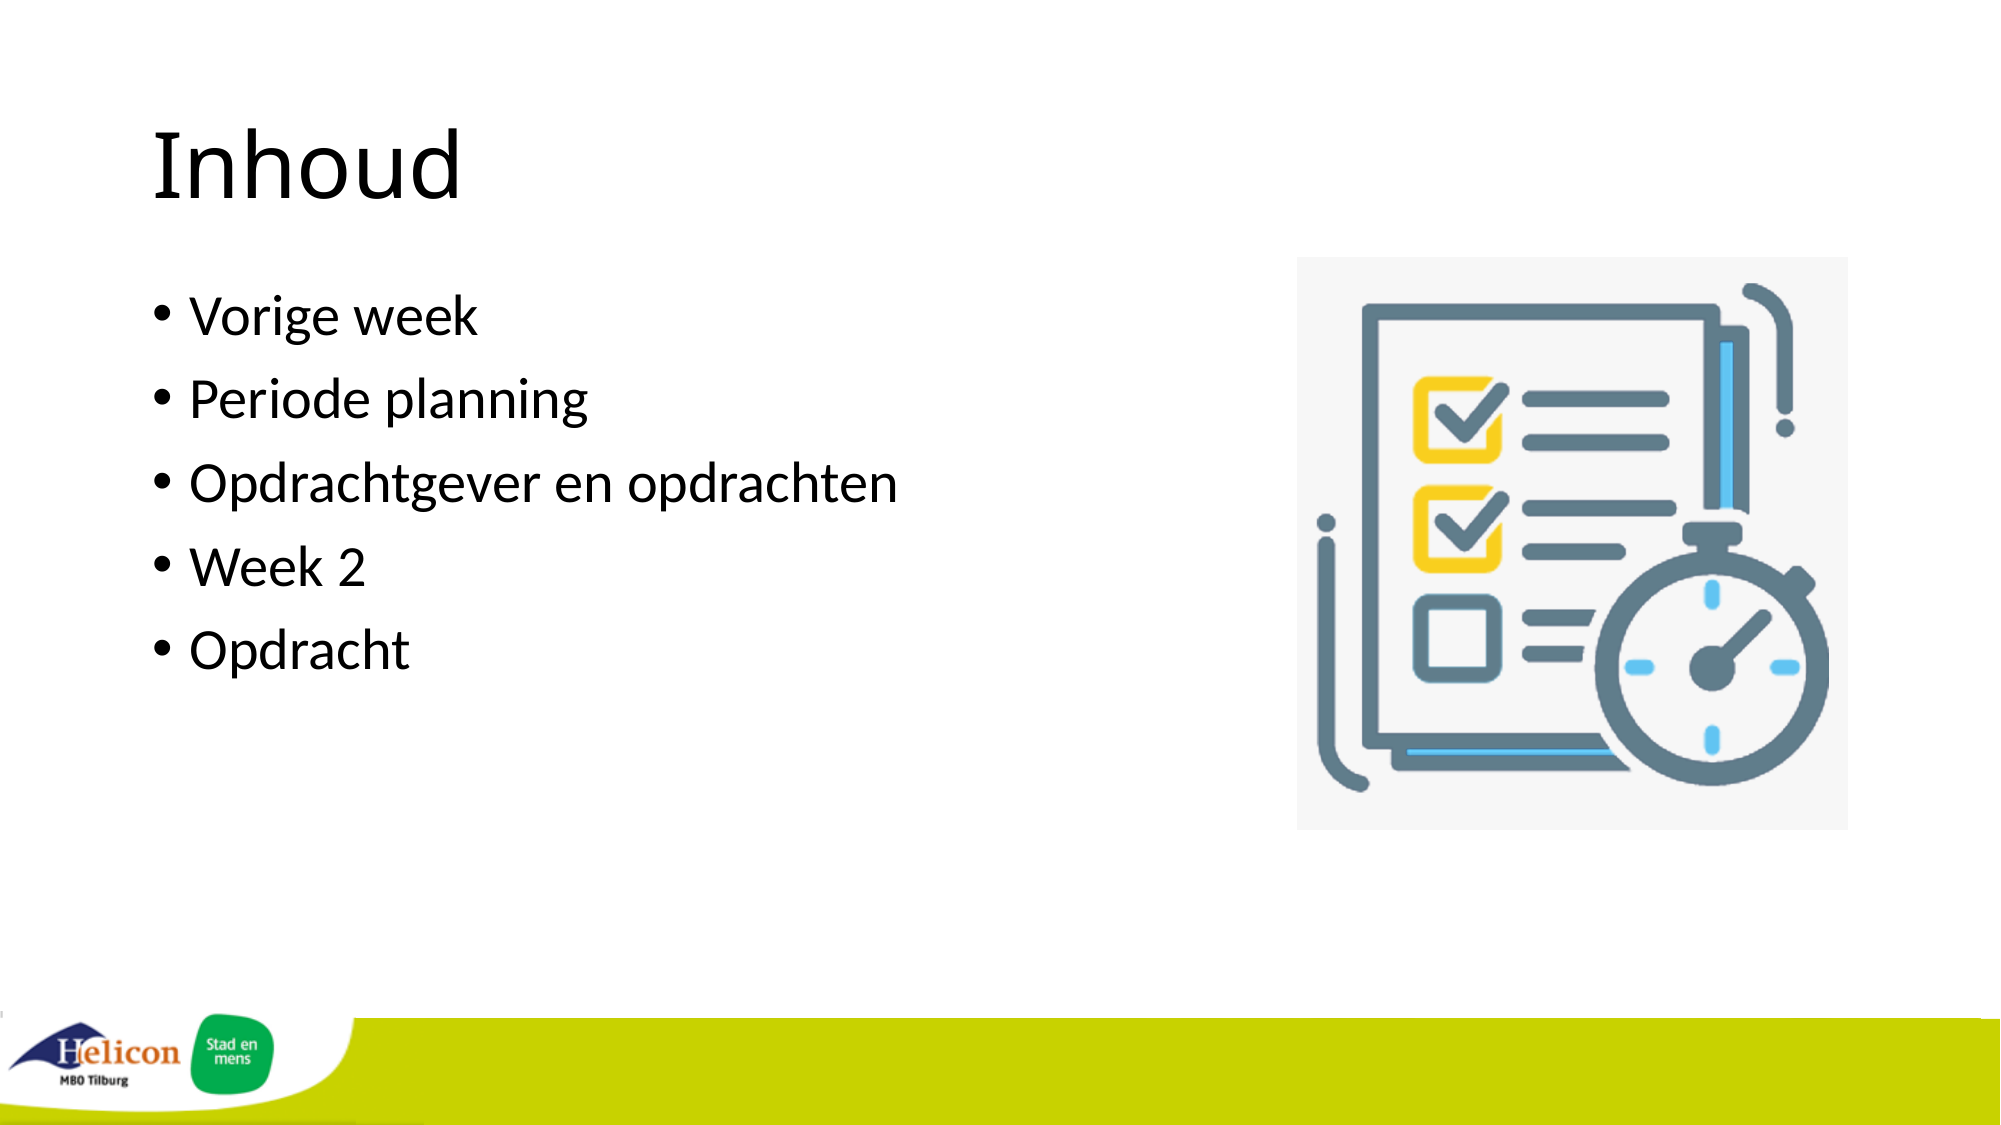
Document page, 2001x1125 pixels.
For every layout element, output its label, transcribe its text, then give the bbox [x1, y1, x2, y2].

picture [0, 1011, 424, 1125]
picture [1297, 256, 1848, 830]
title Inhoud [137, 59, 1863, 277]
list Vorige week Periode planning Opdrachtgever en opdrachten Week 2 Opdracht [137, 277, 1863, 992]
